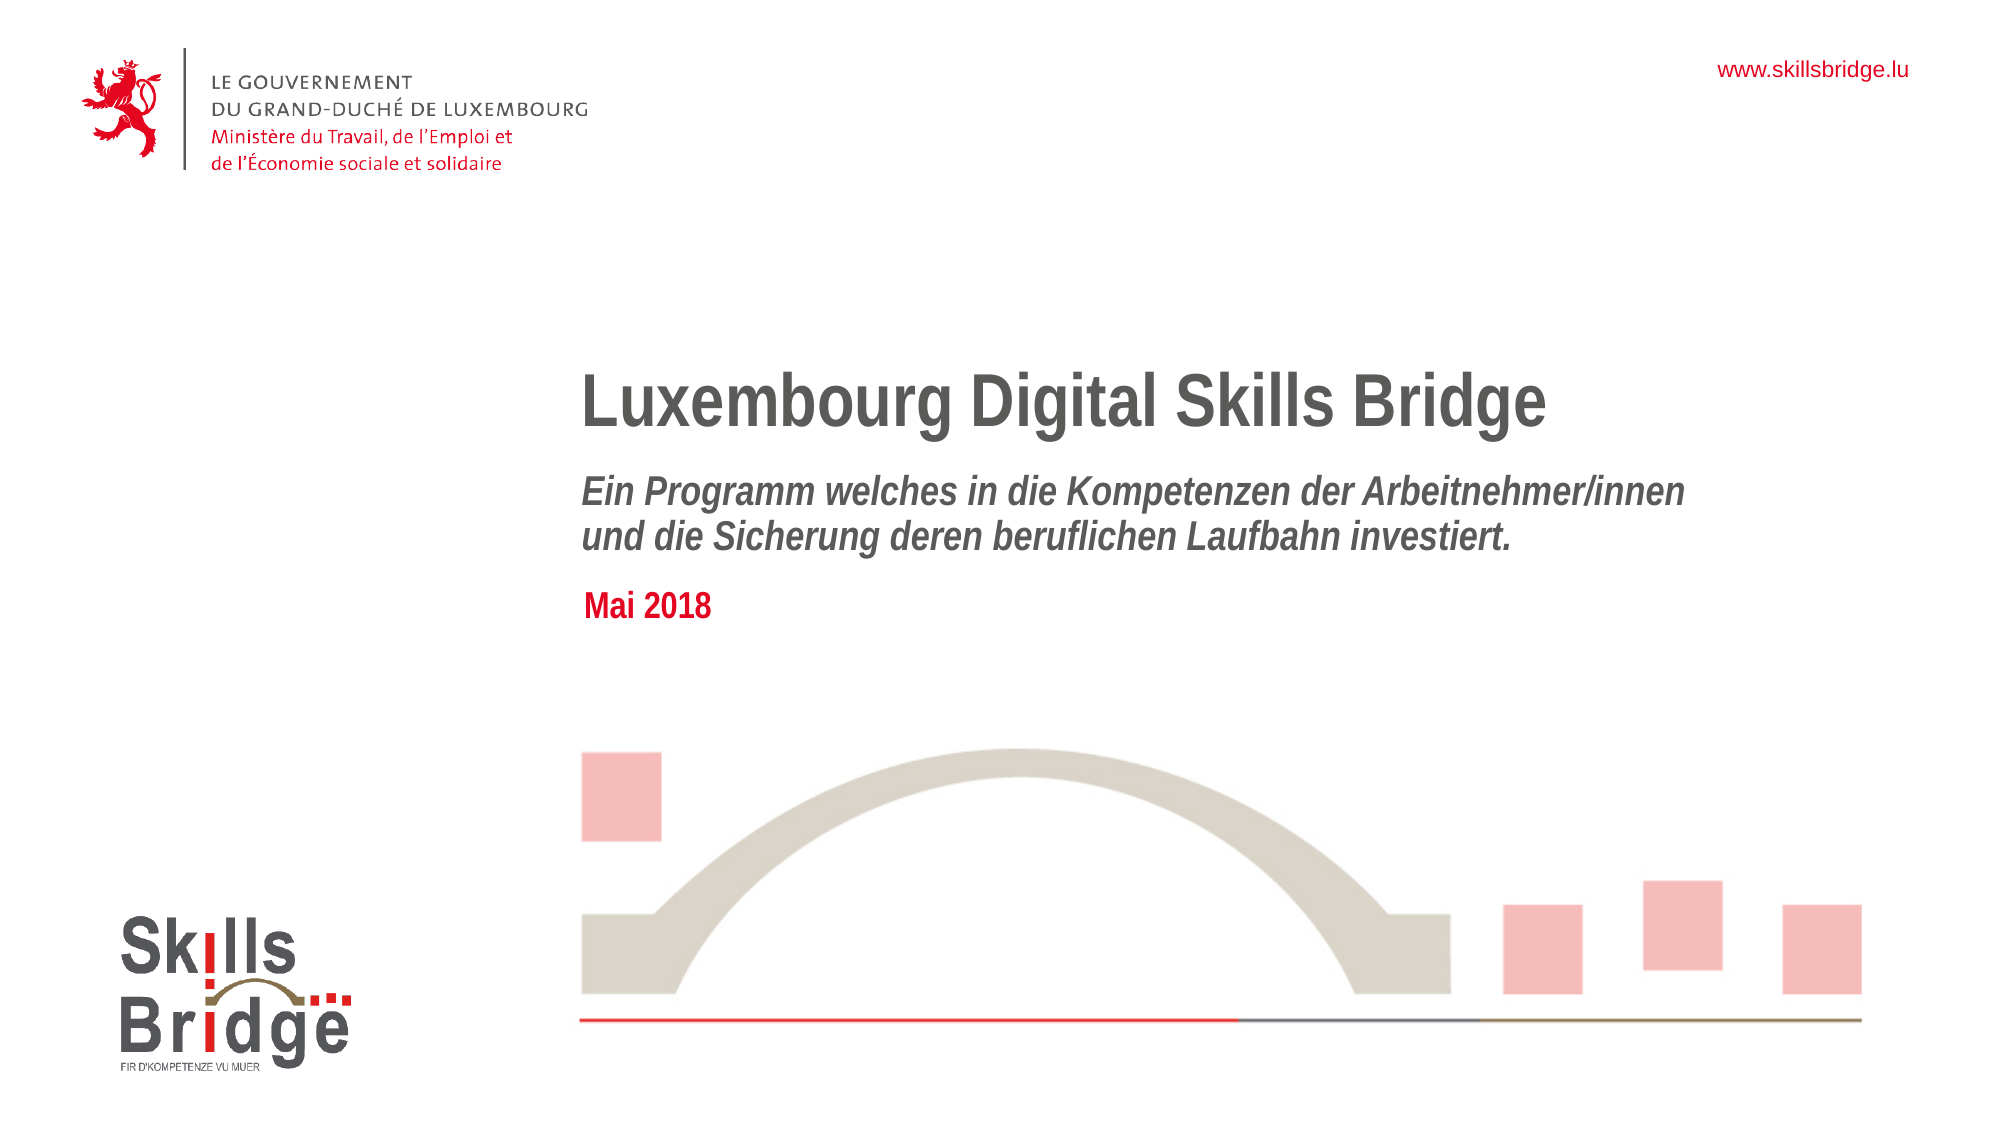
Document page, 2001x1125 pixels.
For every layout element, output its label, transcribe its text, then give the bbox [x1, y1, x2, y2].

subtitle Mai 2018 [584, 586, 1461, 737]
picture [60, 33, 2000, 1125]
text_box Luxembourg Digital Skills Bridge Ein Programm welches in die Kompetenzen der Arbeitnehmer/innen und die Sicherung deren beruflichen Laufbahn investiert. [581, 361, 1716, 559]
list www.skillsbridge.lu [1011, 54, 1910, 79]
